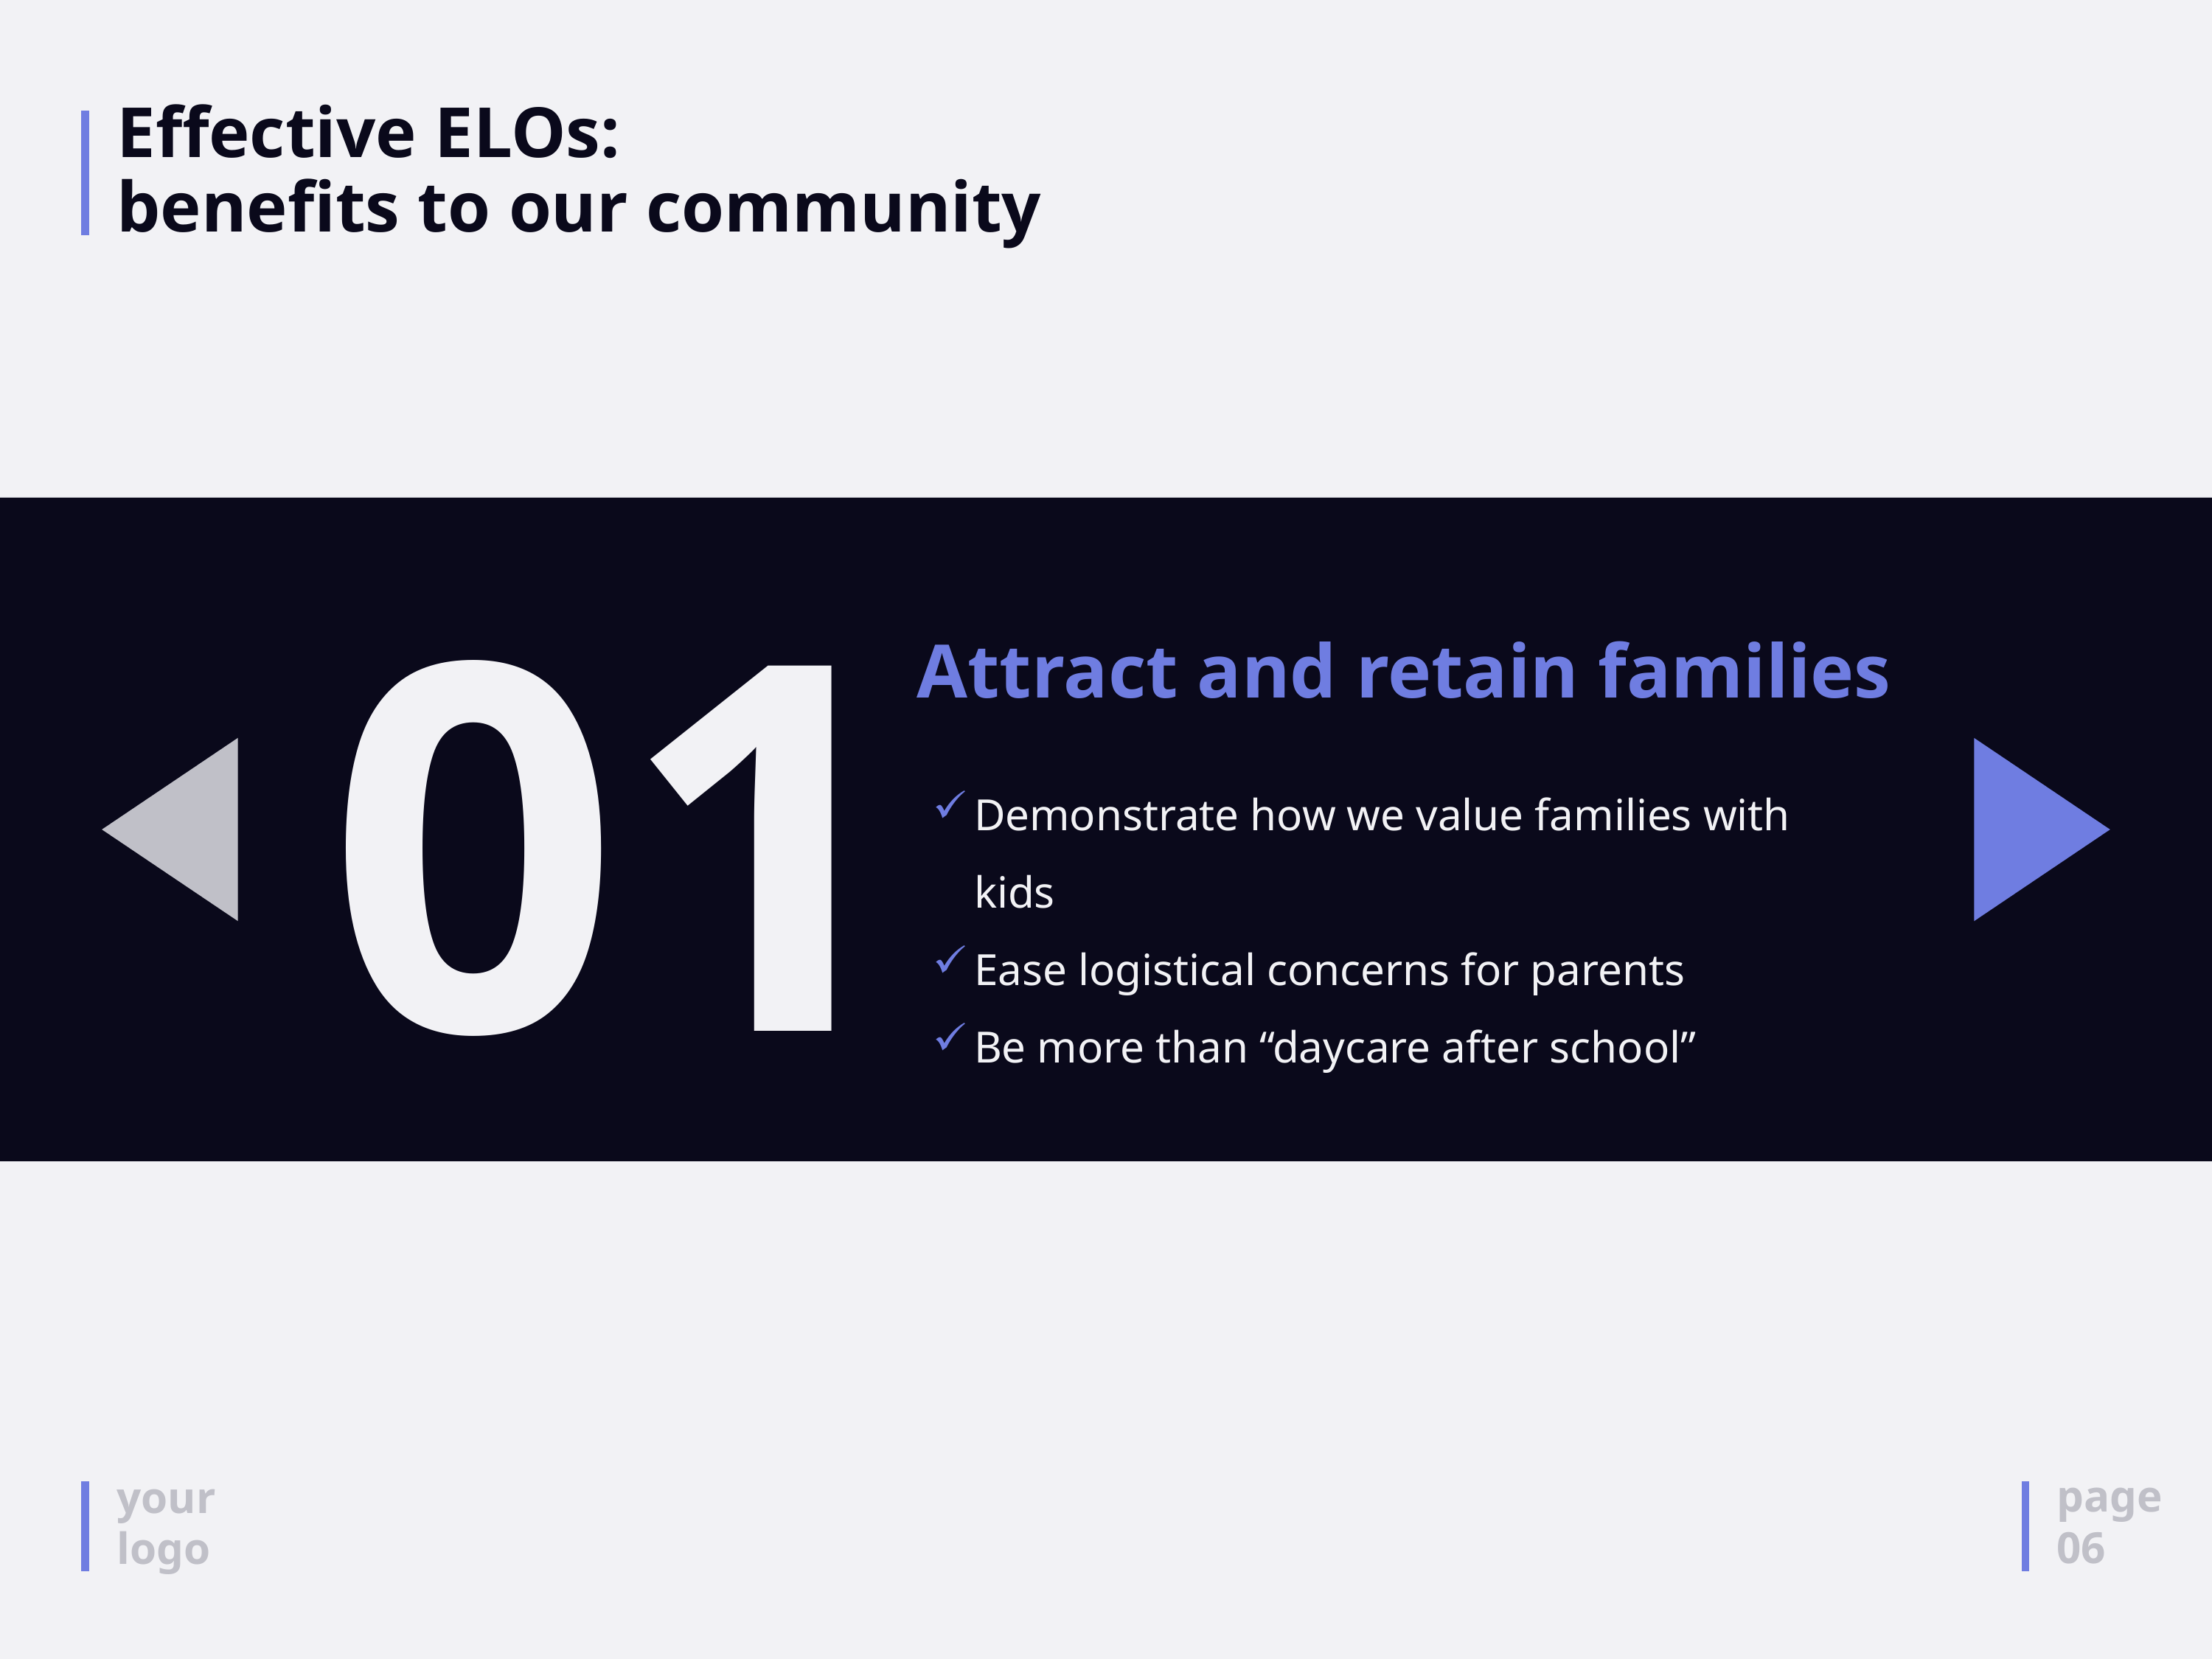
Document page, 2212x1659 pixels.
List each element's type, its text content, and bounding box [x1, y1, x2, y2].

text_box Demonstrate how we value families with kids Ease logistical concerns for parents Be more than “daycare after school” [922, 757, 1853, 1077]
text_box Attract and retain families [905, 619, 1945, 718]
text_box [0, 497, 2212, 1162]
text_box [1973, 736, 2112, 923]
text_box [100, 736, 239, 923]
slide_number page 06 [2046, 1463, 2212, 1579]
title Effective ELOs: benefits to our community [105, 91, 1152, 254]
text_box 01 [316, 514, 976, 1139]
